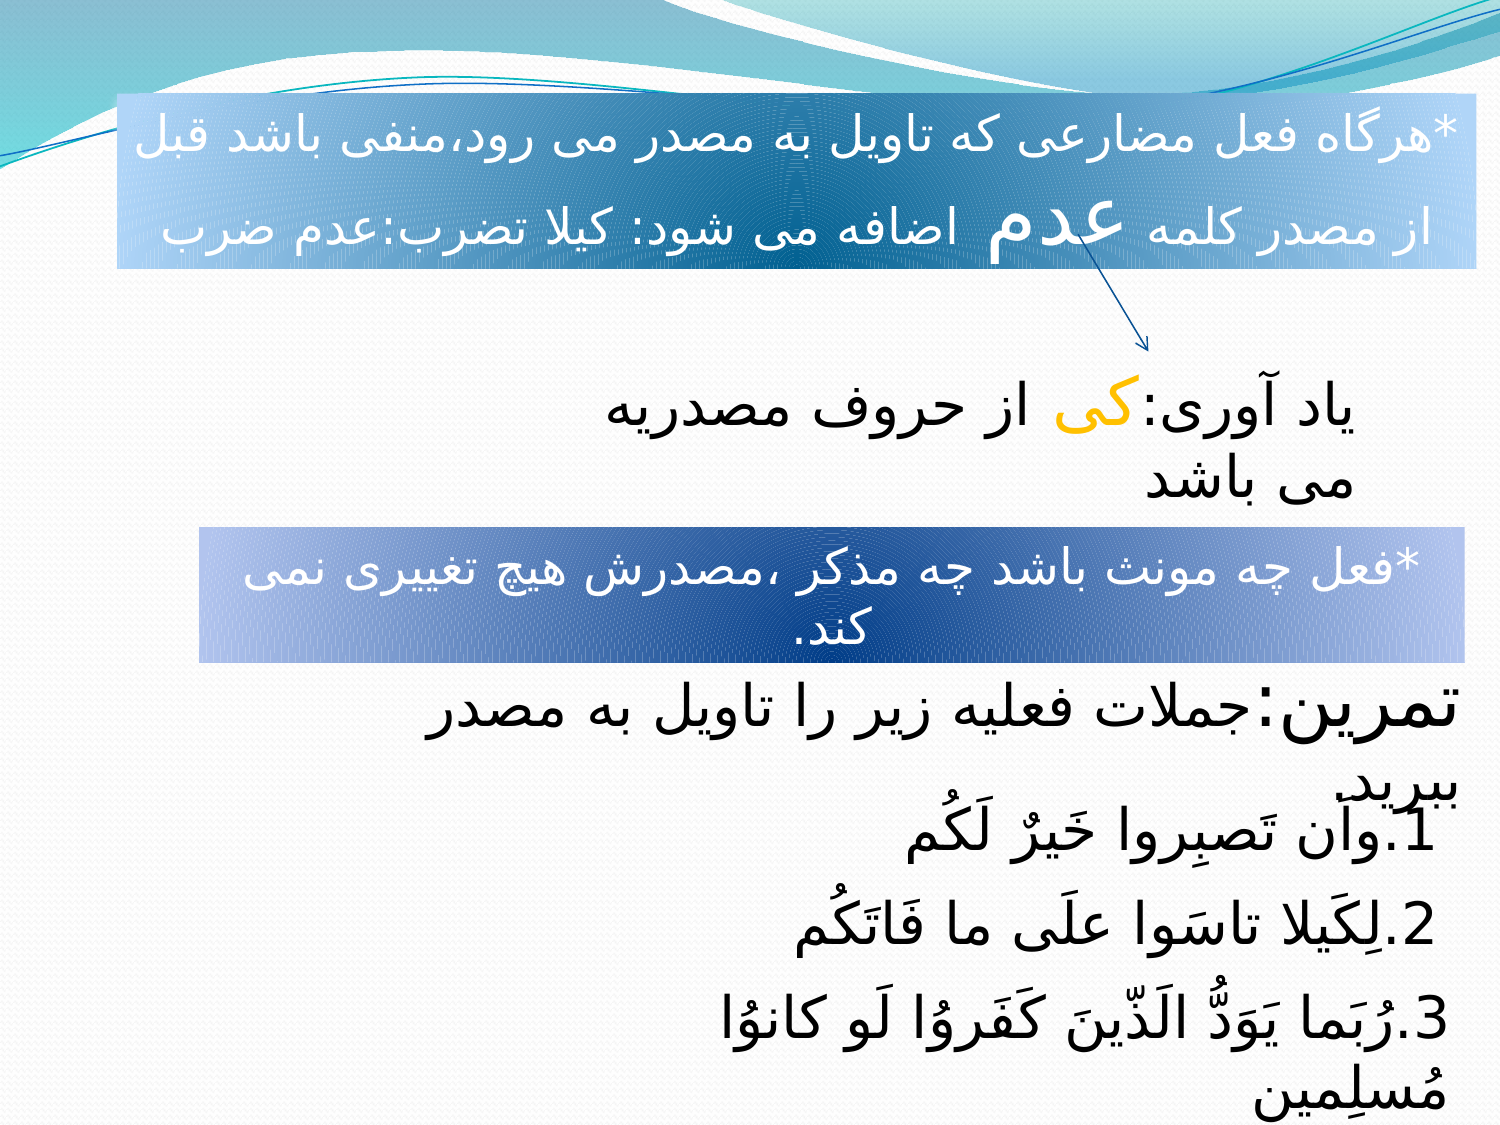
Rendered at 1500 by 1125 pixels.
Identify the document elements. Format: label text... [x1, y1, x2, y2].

text_box 2.لِکَیلا تاسَوا علَی ما فَاتَکُم [656, 878, 1453, 964]
text_box *فعل چه مونث باشد چه مذکر ،مصدرش هیچ تغییری نمی کند. [199, 527, 1465, 663]
text_box تمرین:جملات فعلیه زیر را تاویل به مصدر ببرید. [328, 644, 1477, 820]
text_box 1.واَن تَصبِروا خَیرٌ لَکُم [257, 785, 1454, 870]
text_box 3.رُبَما یَوَدُّ الَذّینَ کَفَروُا لَو کانوُا مُسلِمین [644, 972, 1465, 1125]
text_box یاد آوری:کی از حروف مصدریه می باشد [527, 351, 1372, 517]
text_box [1054, 257, 1172, 329]
text_box *هرگاه فعل مضارعی که تاویل به مصدر می رود،منفی باشد قبل از مصدر کلمه عدم اضافه می شود: کیلا تضرب:عدم ضرب [117, 93, 1477, 269]
